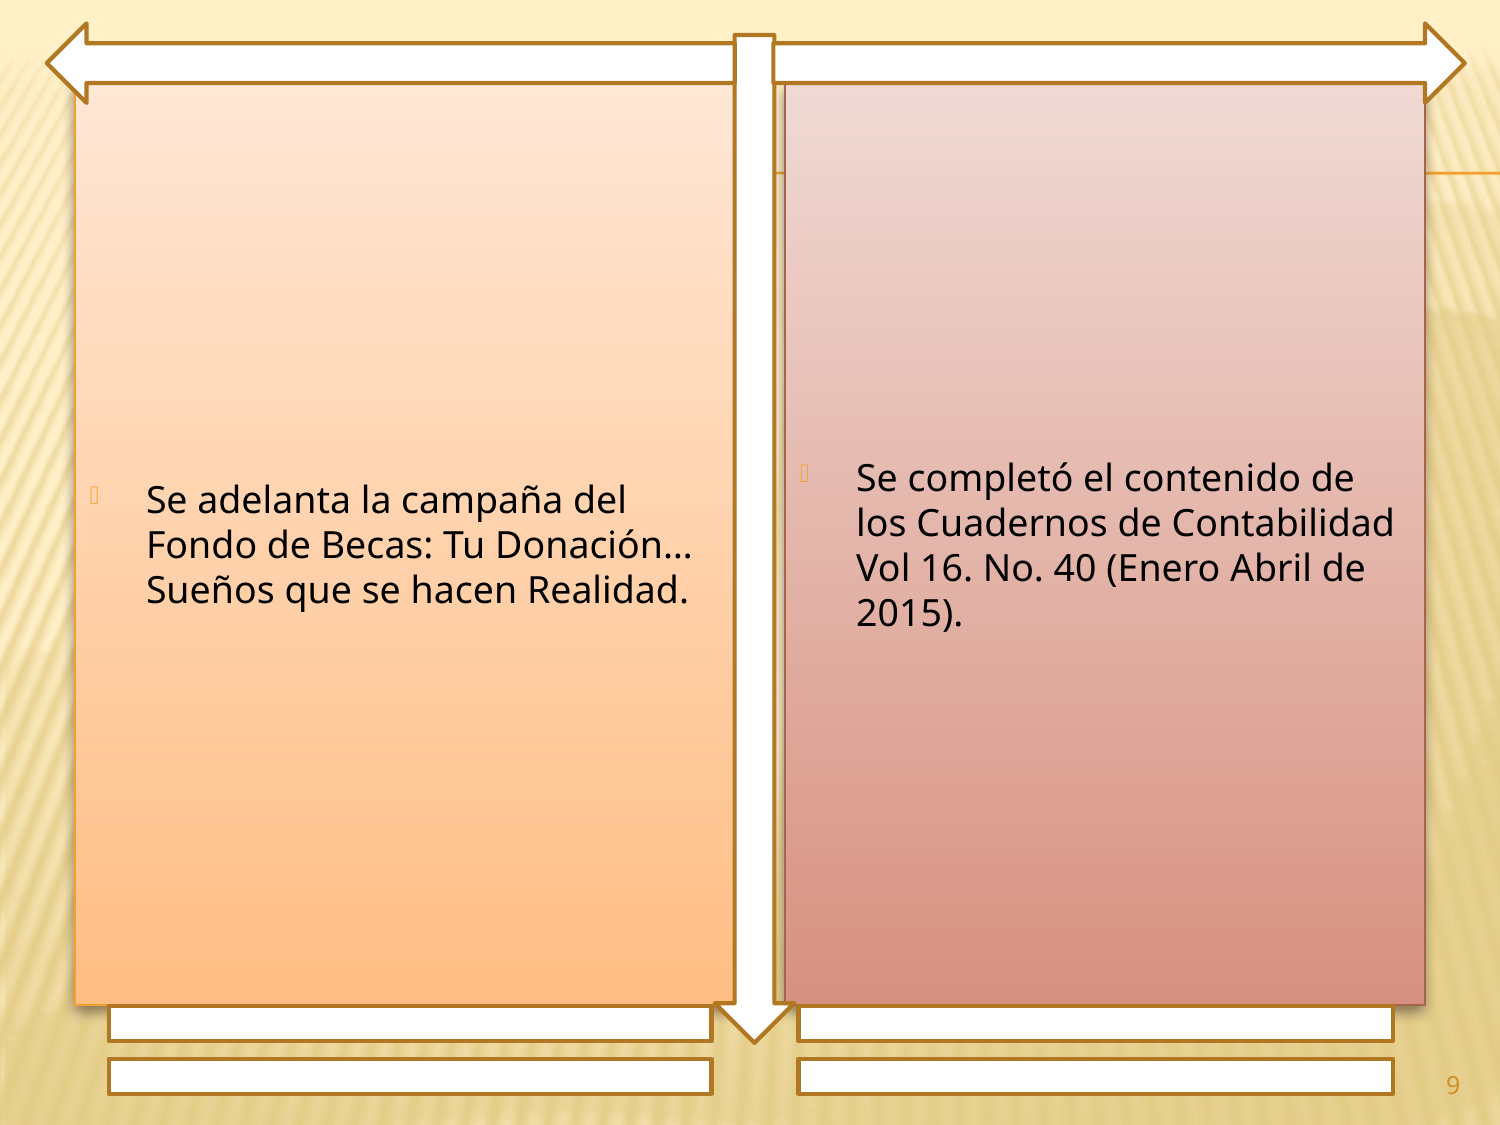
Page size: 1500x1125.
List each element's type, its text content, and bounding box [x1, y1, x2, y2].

text_box [107, 1004, 714, 1043]
text_box [44, 21, 737, 105]
slide_number 9 [1350, 1062, 1475, 1103]
text_box [712, 32, 797, 1046]
text_box [107, 1057, 714, 1096]
text_box [796, 1004, 1395, 1043]
text_box [796, 1057, 1395, 1096]
list Se adelanta la campaña del Fondo de Becas: Tu Donación… Sueños que se hacen Realidad. [74, 86, 732, 1006]
text_box [771, 21, 1467, 105]
list Se completó el contenido de los Cuadernos de Contabilidad Vol 16. No. 40 (Enero Abril de 2015). [784, 86, 1426, 1006]
